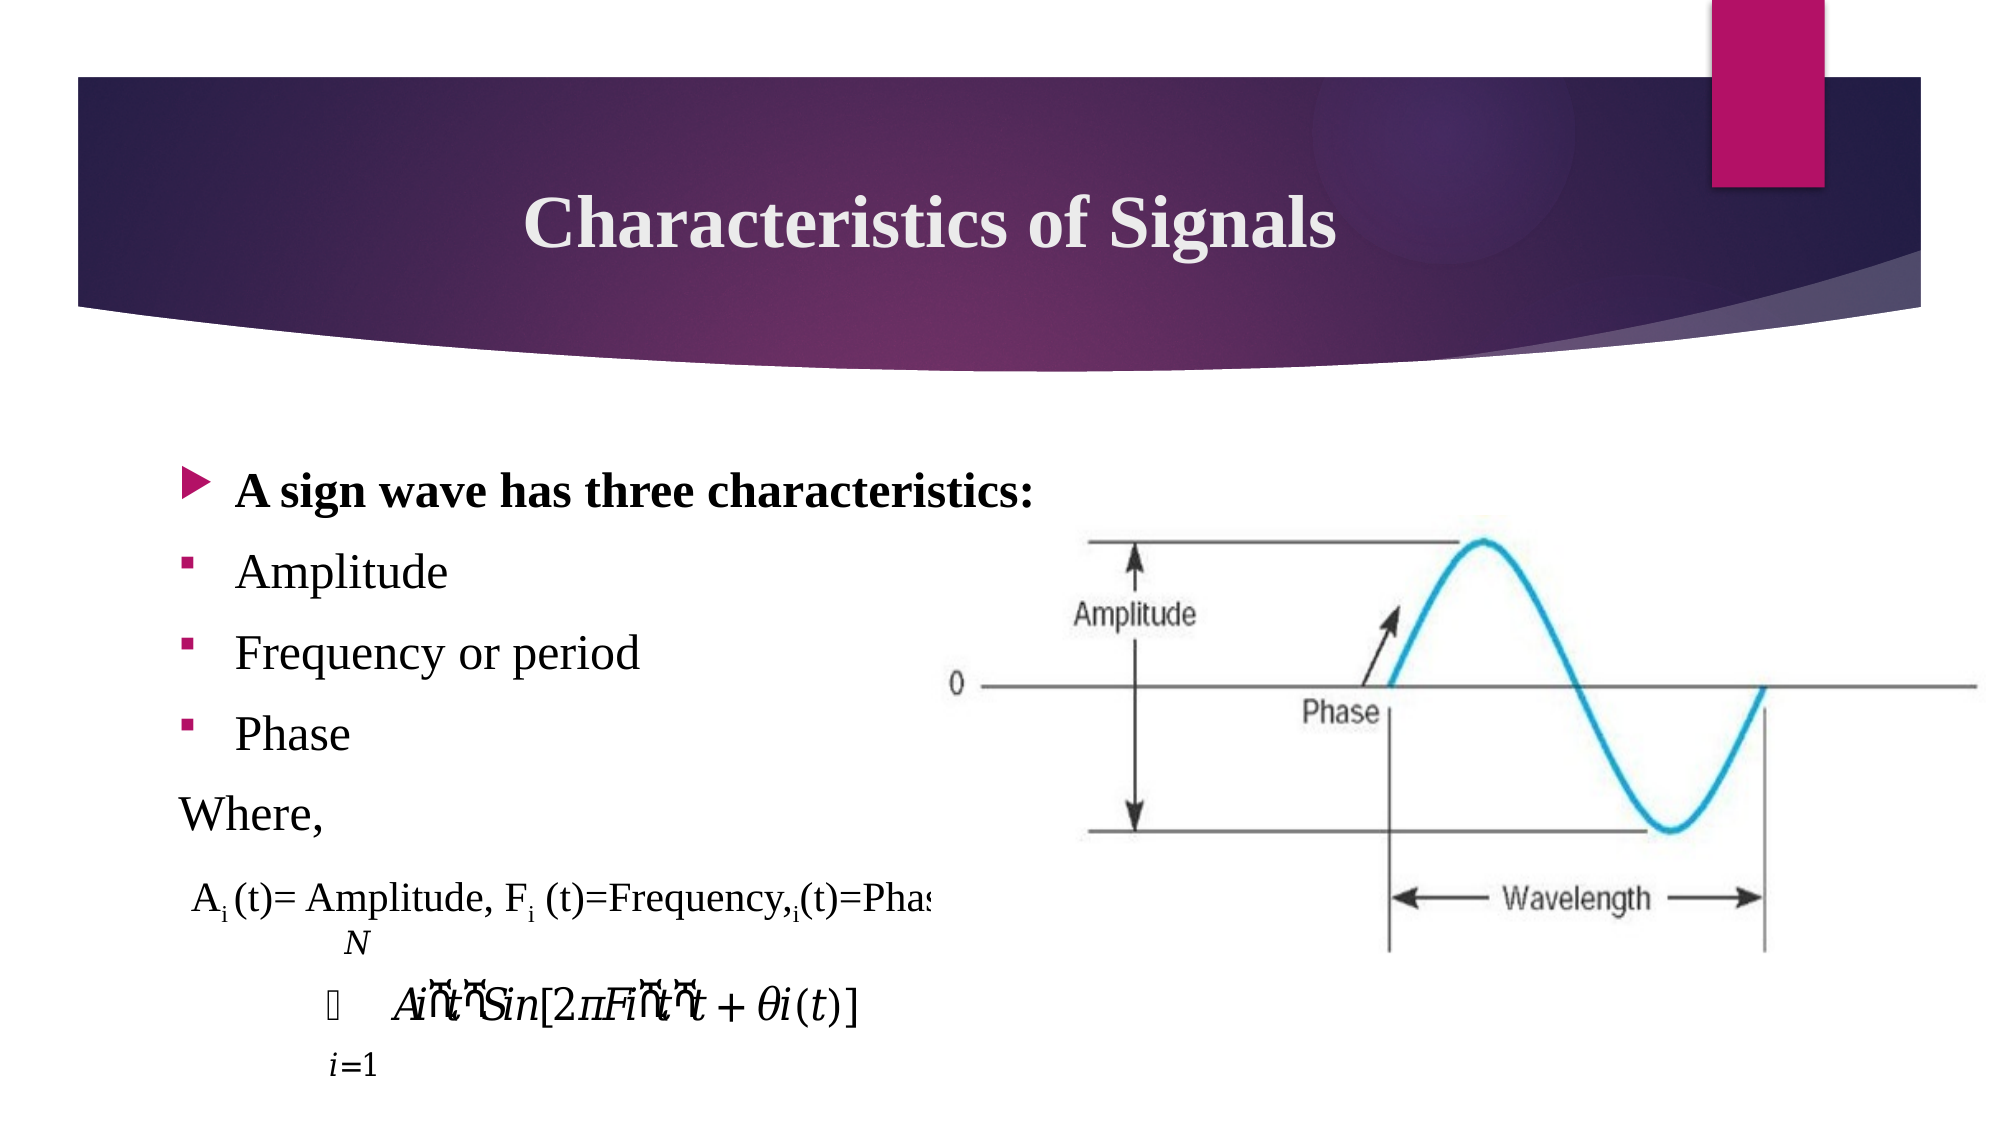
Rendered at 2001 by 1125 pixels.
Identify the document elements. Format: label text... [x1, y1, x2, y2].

picture [59, 515, 1986, 1104]
title Characteristics of Signals [507, 159, 1627, 276]
